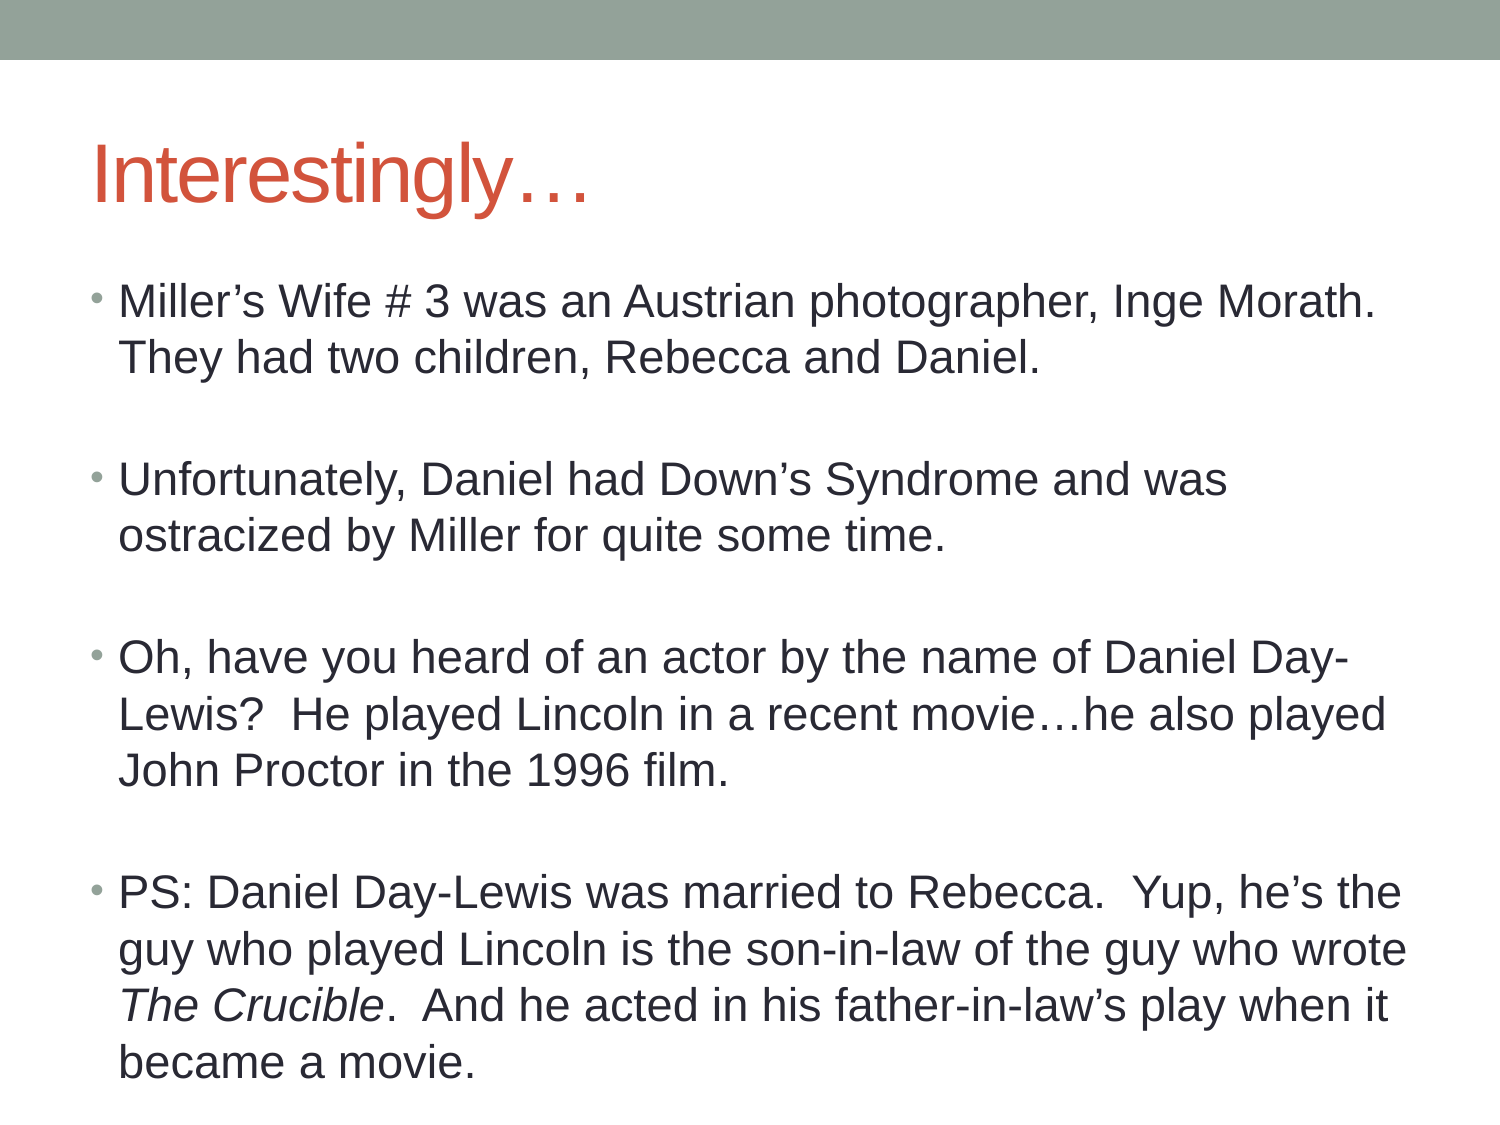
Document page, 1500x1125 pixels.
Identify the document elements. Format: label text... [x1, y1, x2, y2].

title Interestingly… [75, 87, 1425, 250]
list Miller’s Wife # 3 was an Austrian photographer, Inge Morath. They had two children, Rebecca and Daniel. Unfortunately, Daniel had Down’s Syndrome and was ostracized by Miller for quite some time. Oh, have you heard of an actor by the name of Daniel Day-Lewis? He played Lincoln in a recent movie…he also played John Proctor in the 1996 film. PS: Daniel Day-Lewis was married to Rebecca. Yup, he’s the guy who played Lincoln is the son-in-law of the guy who wrote The Crucible. And he acted in his father-in-law’s play when it became a movie. [75, 262, 1425, 1100]
